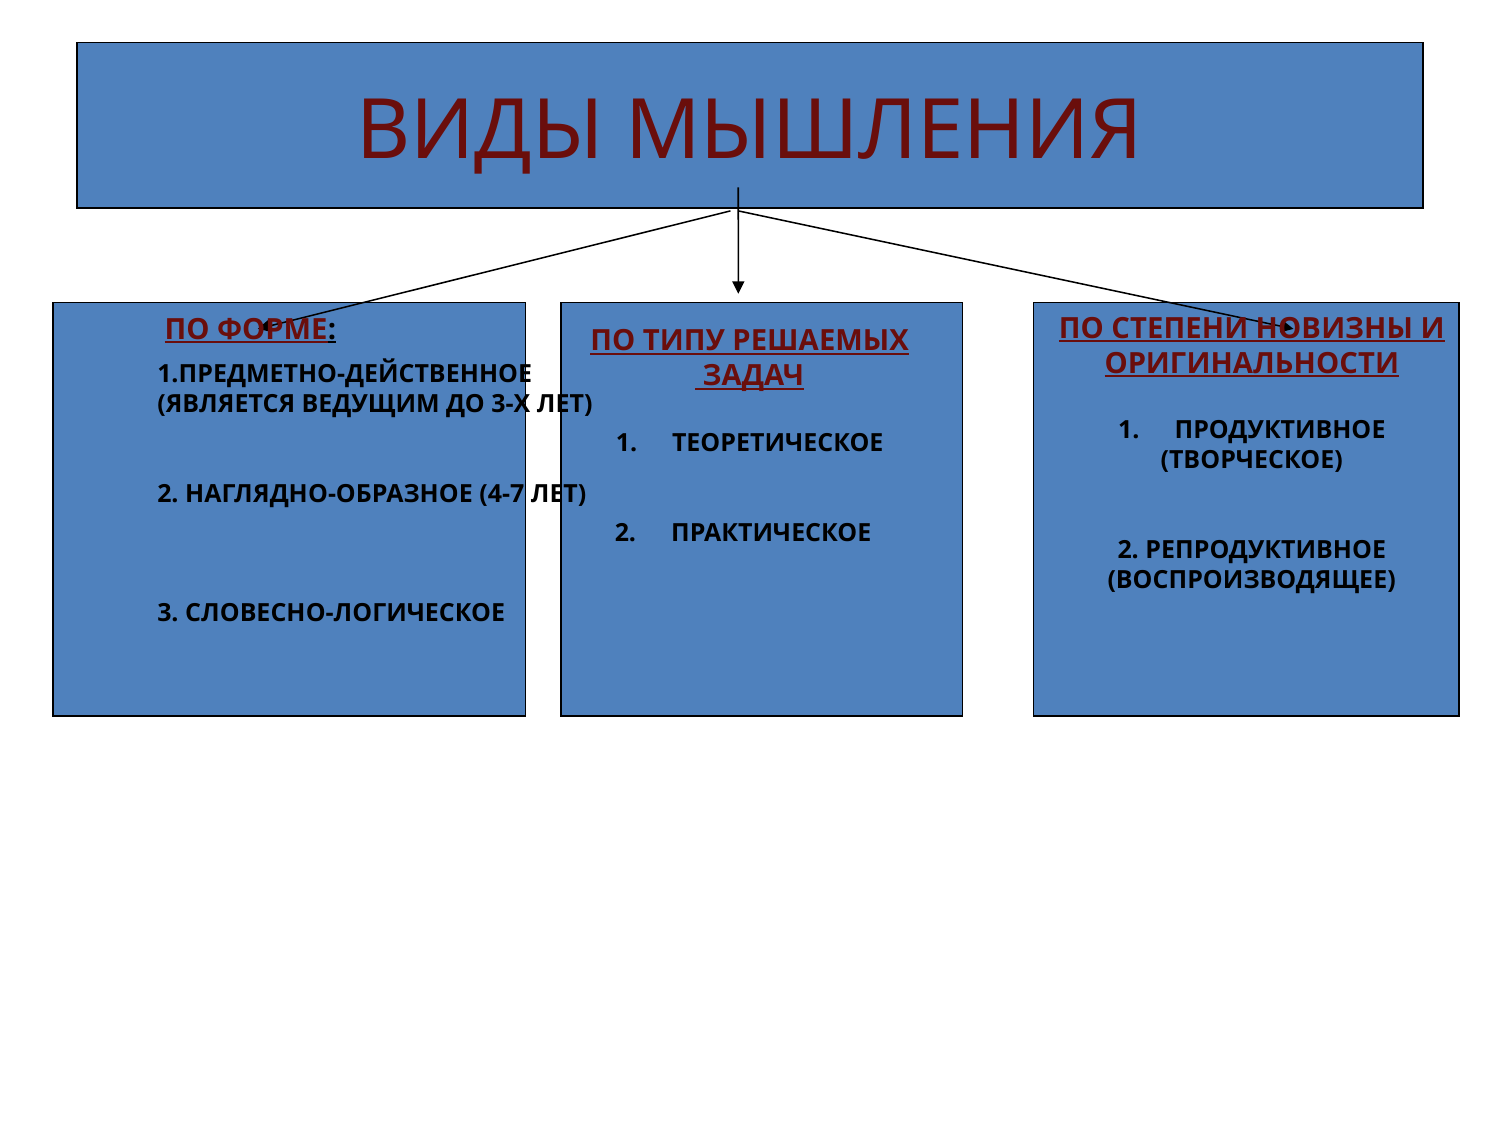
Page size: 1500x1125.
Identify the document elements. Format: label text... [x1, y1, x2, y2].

text_box 1.ПРЕДМЕТНО-ДЕЙСТВЕННОЕ (ЯВЛЯЕТСЯ ВЕДУЩИМ ДО 3-Х ЛЕТ) 2. НАГЛЯДНО-ОБРАЗНОЕ (4-7 ЛЕТ) 3. СЛОВЕСНО-ЛОГИЧЕСКОЕ [142, 349, 609, 665]
text_box ПО ТИПУ РЕШАЕМЫХ ЗАДАЧ ТЕОРЕТИЧЕСКОЕ ПРАКТИЧЕСКОЕ [519, 314, 981, 554]
text_box ПО ФОРМЕ: [149, 302, 351, 349]
text_box [561, 302, 963, 314]
text_box ВИДЫ МЫШЛЕНИЯ [76, 42, 1424, 208]
text_box [53, 302, 526, 717]
text_box [1033, 631, 1460, 717]
text_box [732, 212, 745, 294]
text_box [561, 554, 963, 717]
text_box ПО СТЕПЕНИ НОВИЗНЫ И ОРИГИНАЛЬНОСТИ ПРОДУКТИВНОЕ (ТВОРЧЕСКОЕ) 2. РЕПРОДУКТИВНОЕ (ВОСПРОИЗВОДЯЩЕЕ) [987, 301, 1500, 631]
